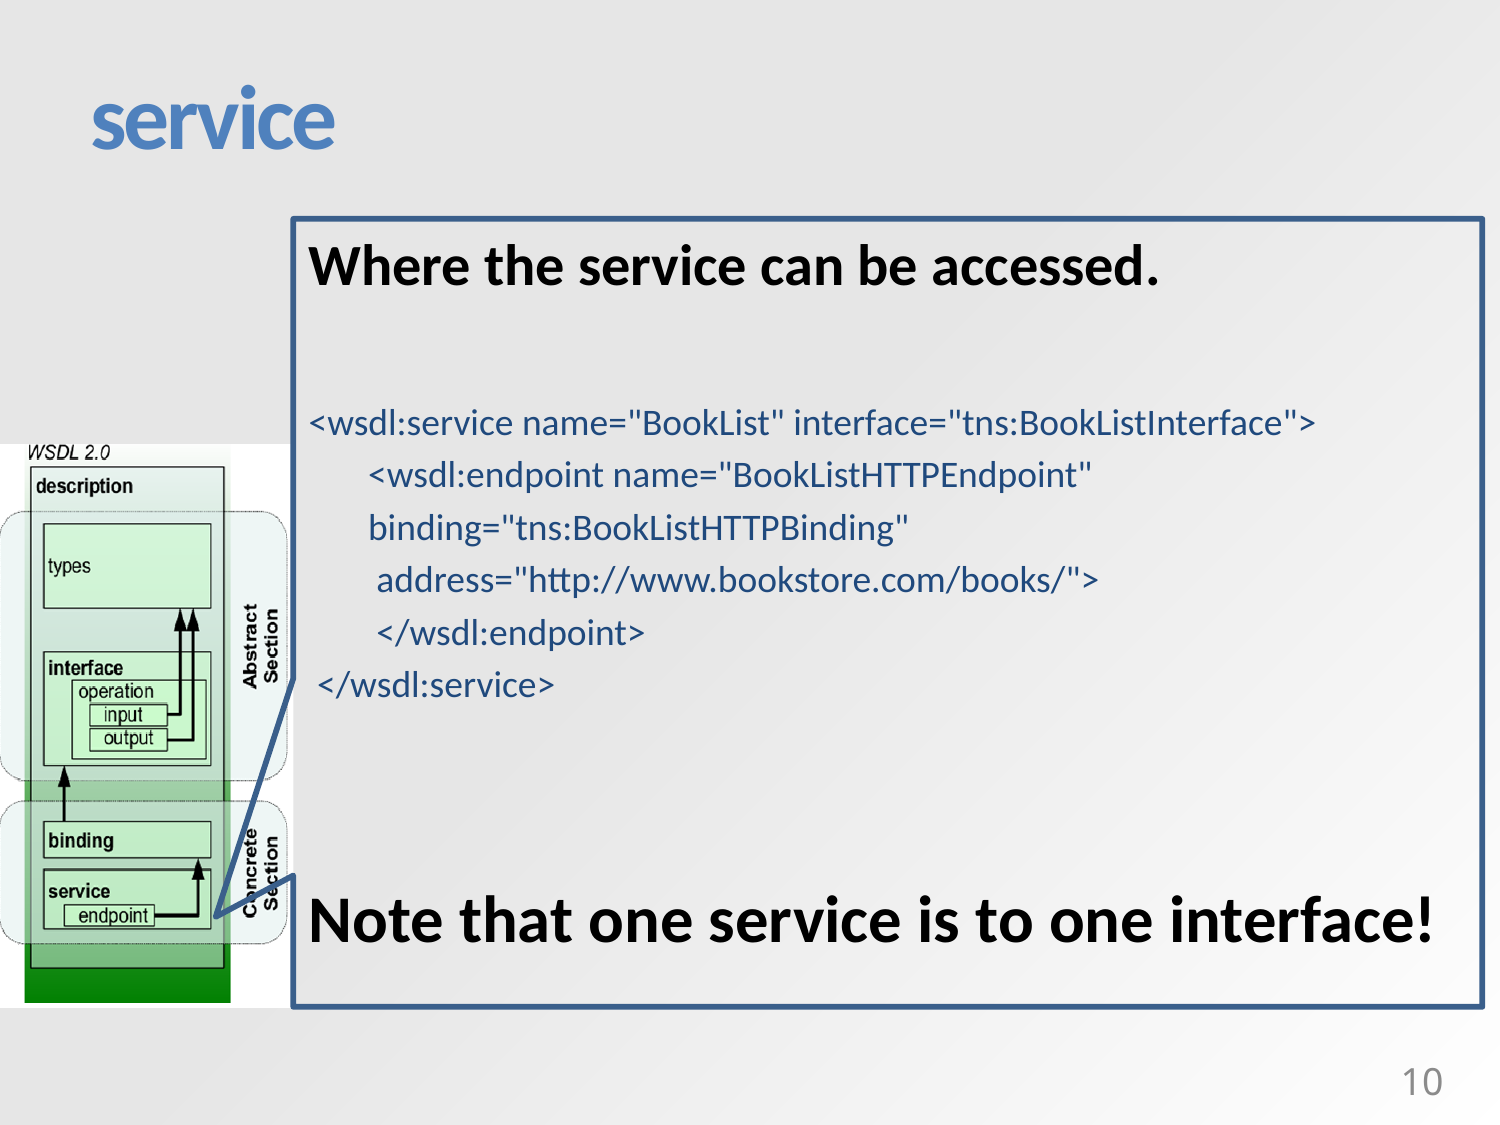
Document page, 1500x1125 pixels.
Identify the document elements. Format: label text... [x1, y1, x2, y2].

title service [75, 19, 1425, 207]
text_box [291, 216, 1485, 1009]
slide_number 10 [1074, 1042, 1459, 1125]
picture [0, 444, 294, 1009]
